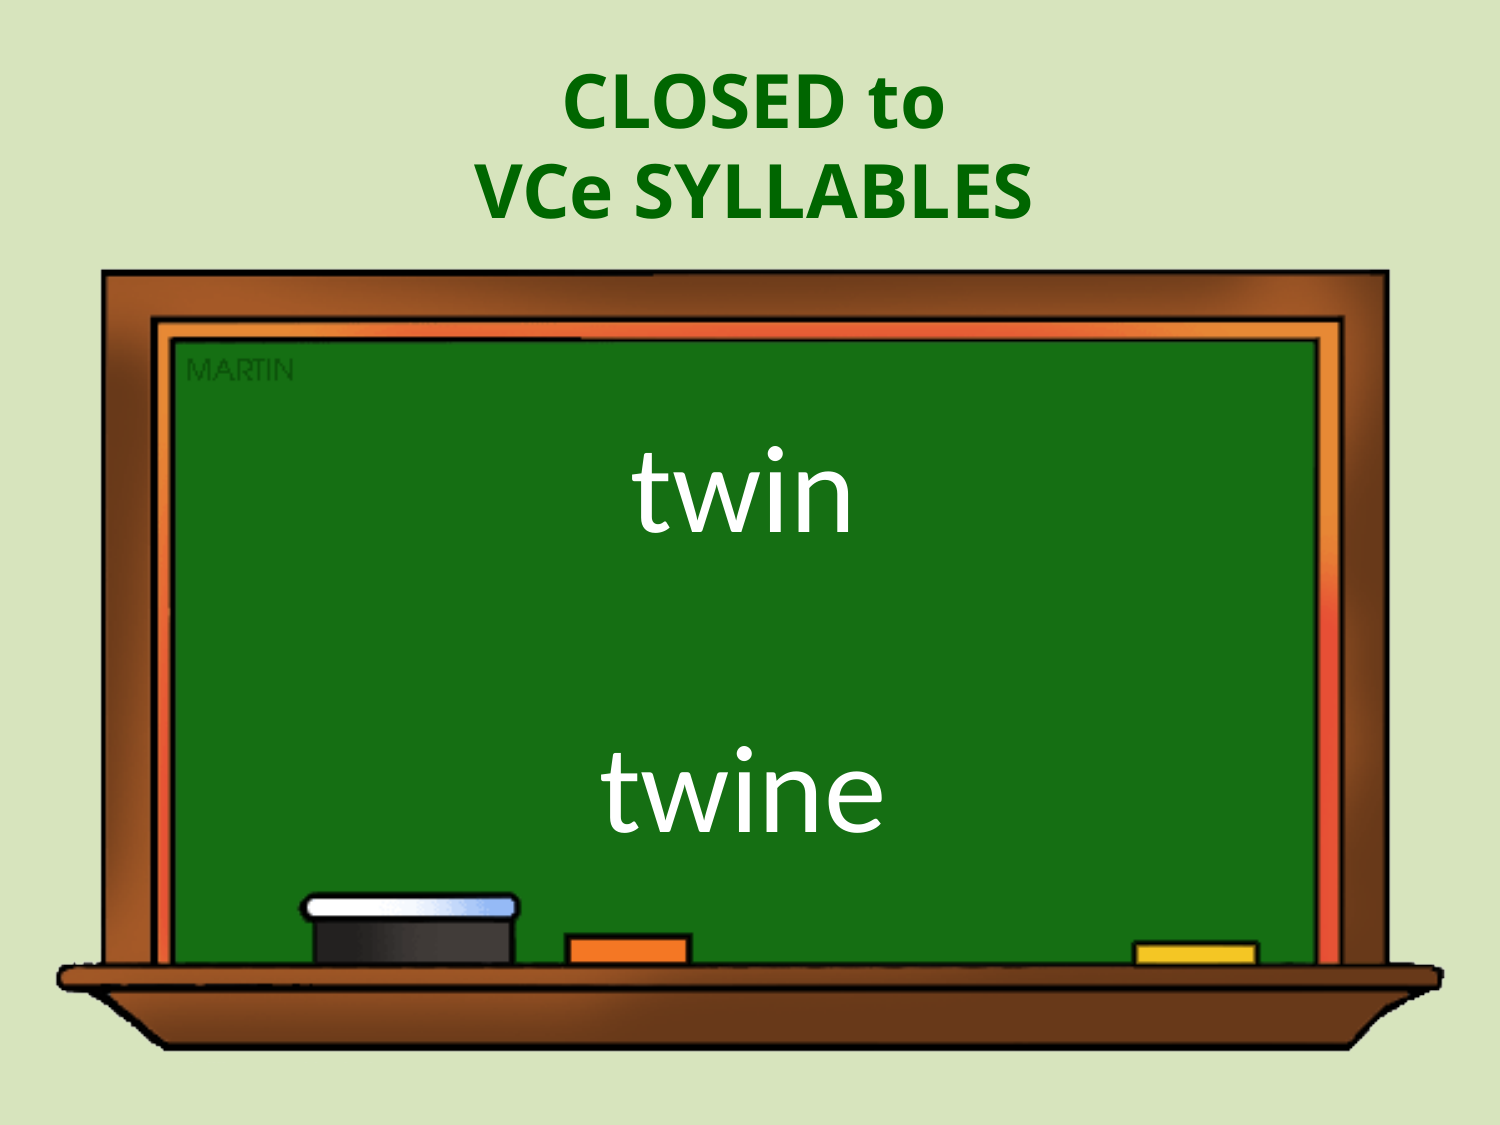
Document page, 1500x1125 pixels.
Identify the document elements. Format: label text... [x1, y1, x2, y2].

text_box CLOSED to VCe SYLLABLES [185, 46, 1324, 241]
picture [46, 243, 1463, 1063]
